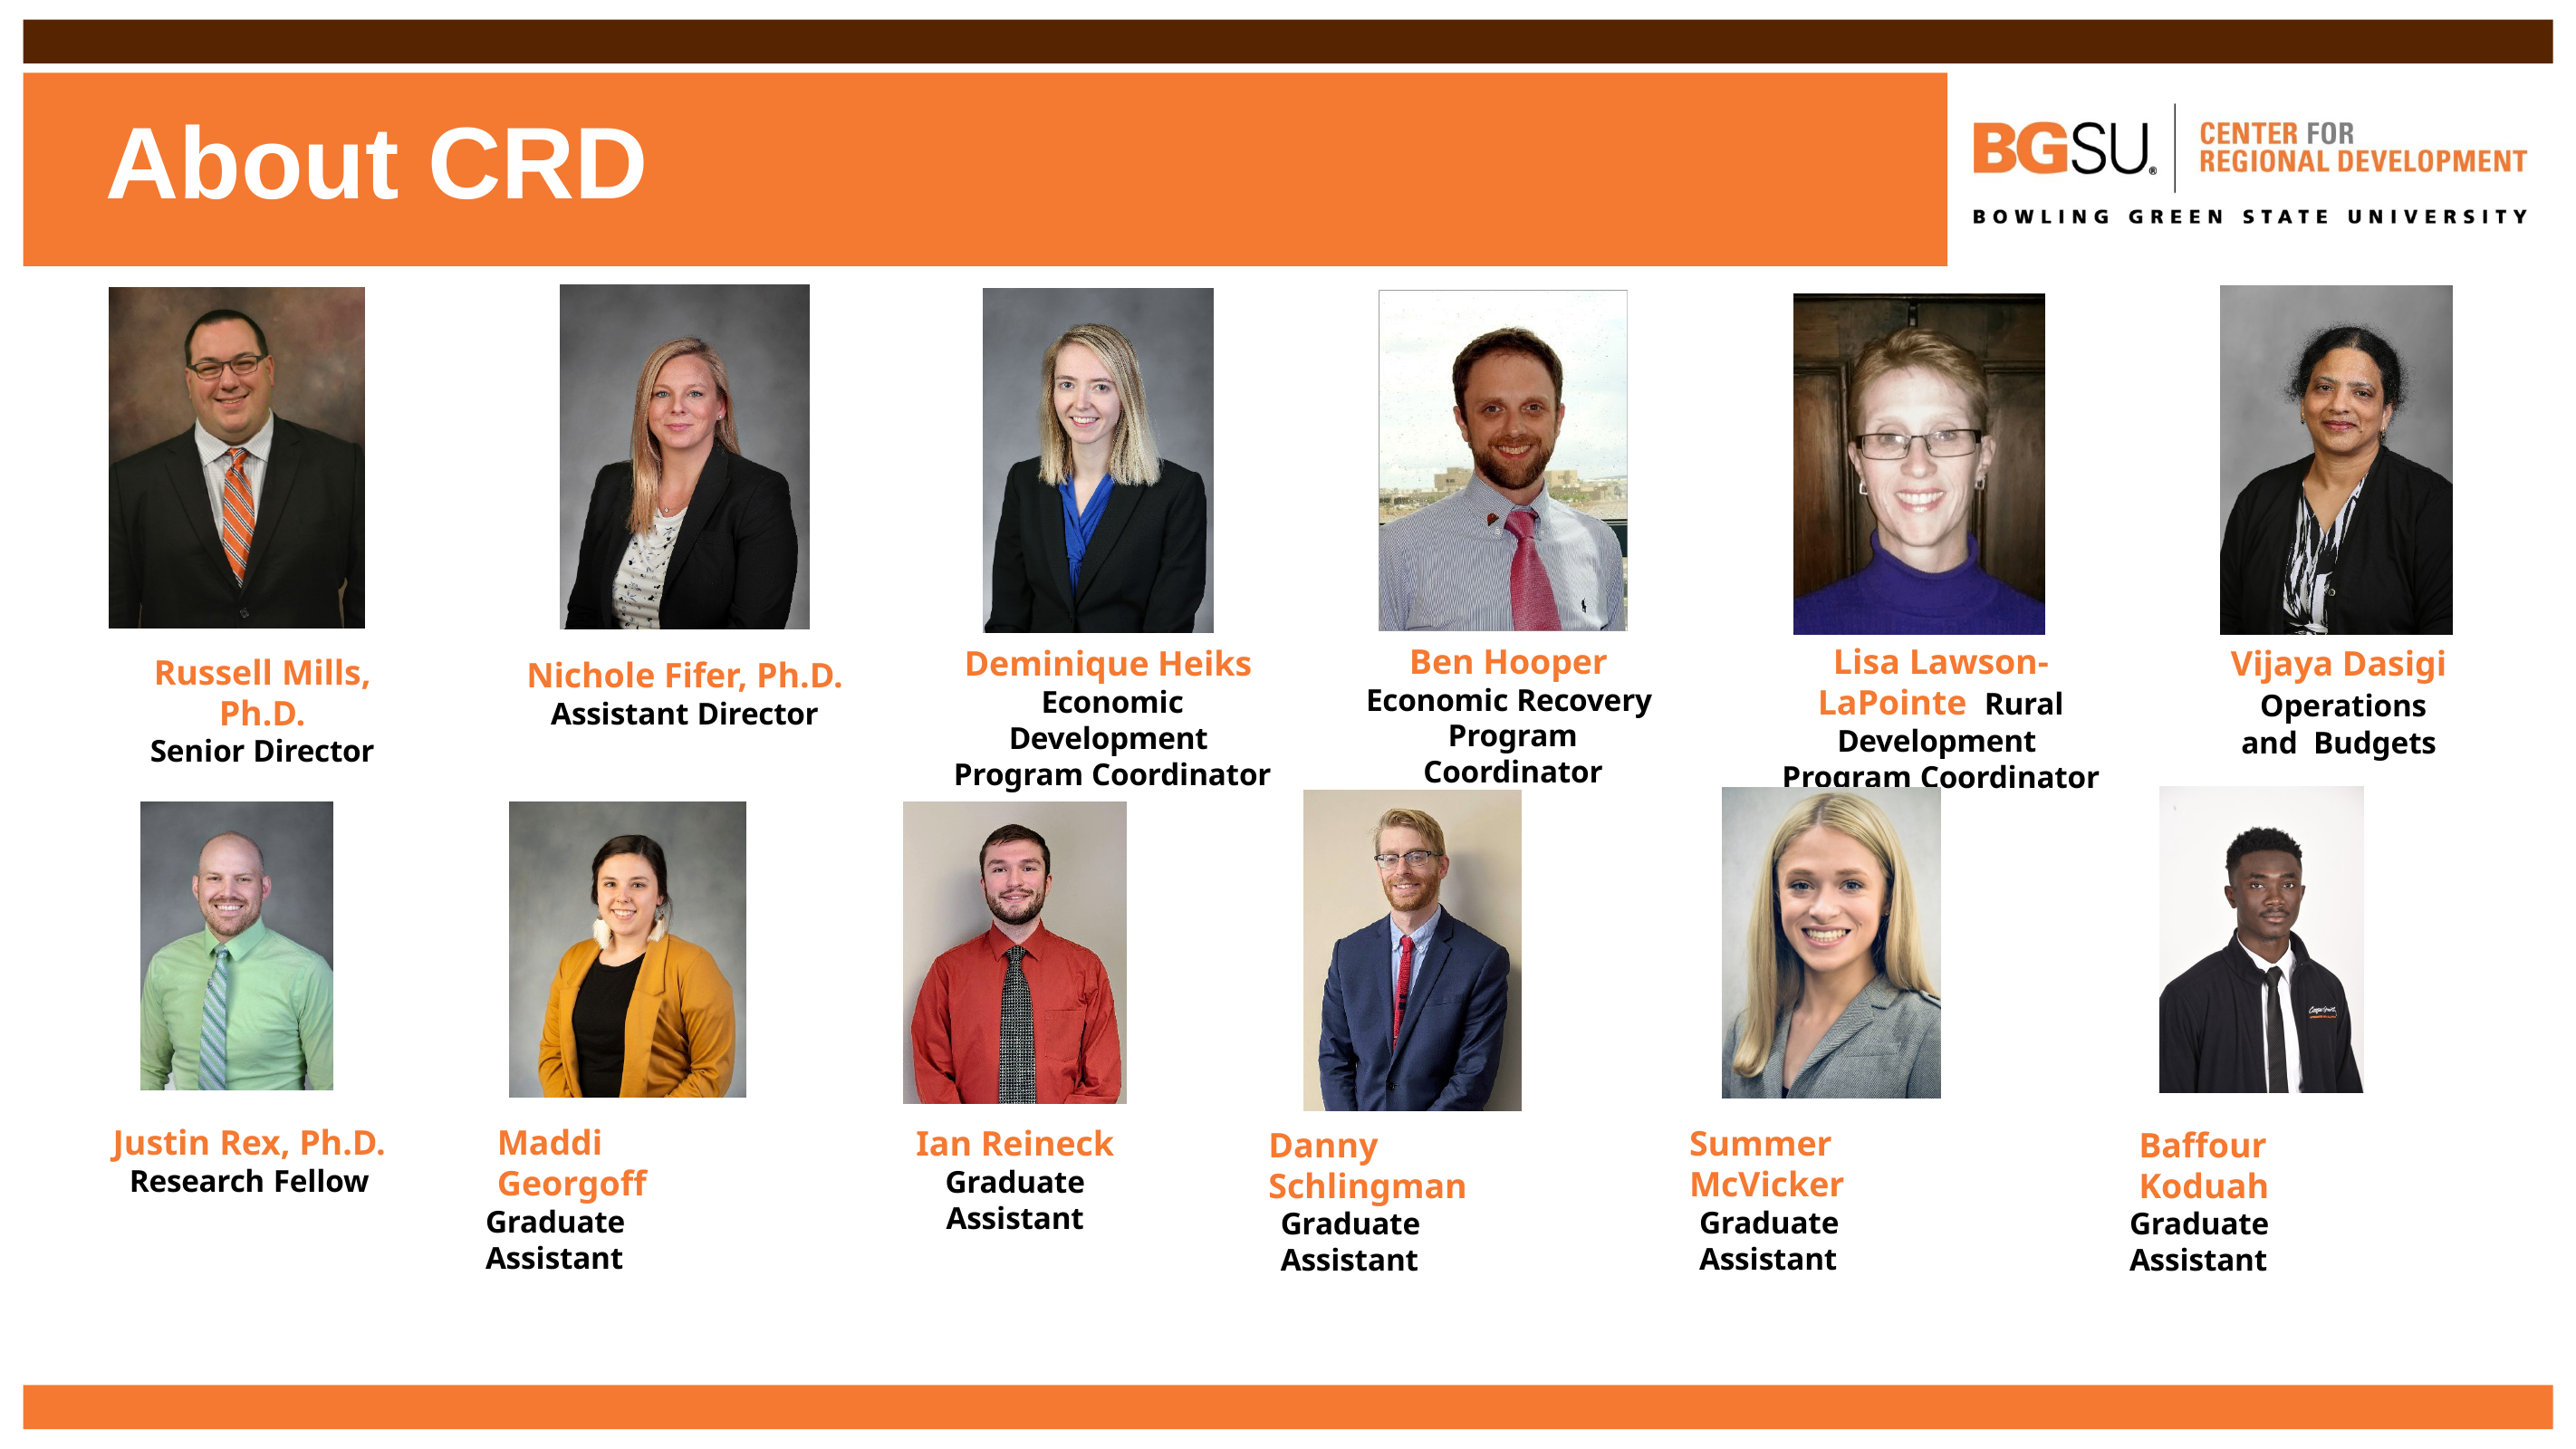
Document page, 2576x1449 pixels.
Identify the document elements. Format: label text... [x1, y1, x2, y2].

picture [1793, 293, 2045, 635]
text_box Nichole Fifer, Ph.D. Assistant Director [524, 652, 844, 732]
text_box Russell Mills, Ph.D. Senior Director [111, 648, 414, 769]
text_box Danny Schlingman Graduate Assistant [1266, 1121, 1559, 1278]
text_box Justin Rex, Ph.D. Research Fellow [110, 1119, 389, 1199]
picture [983, 287, 1214, 633]
picture [509, 801, 746, 1099]
picture [1379, 289, 1629, 631]
picture [2219, 285, 2453, 635]
text_box Vijaya Dasigi Operations and Budgets [2228, 643, 2448, 761]
text_box Baffour Koduah Graduate Assistant [2128, 1121, 2396, 1278]
title About CRD [103, 94, 651, 339]
picture [109, 287, 365, 629]
text_box Ben Hooper Economic Recovery Program Coordinator [1363, 638, 1662, 790]
text_box Ian Reineck Graduate Assistant [880, 1120, 1149, 1236]
picture [1302, 789, 1522, 1112]
picture [560, 284, 810, 629]
text_box Lisa Lawson-LaPointe Rural Development Program Coordinator [1767, 638, 2113, 795]
picture [1974, 103, 2532, 224]
picture [140, 801, 333, 1090]
text_box Summer McVicker Graduate Assistant [1687, 1120, 1976, 1277]
picture [902, 801, 1128, 1104]
picture [2158, 785, 2364, 1093]
text_box Deminique Heiks Economic Development Program Coordinator [945, 640, 1280, 792]
picture [1722, 787, 1941, 1099]
text_box Maddi Georgoff Graduate Assistant [483, 1119, 752, 1276]
